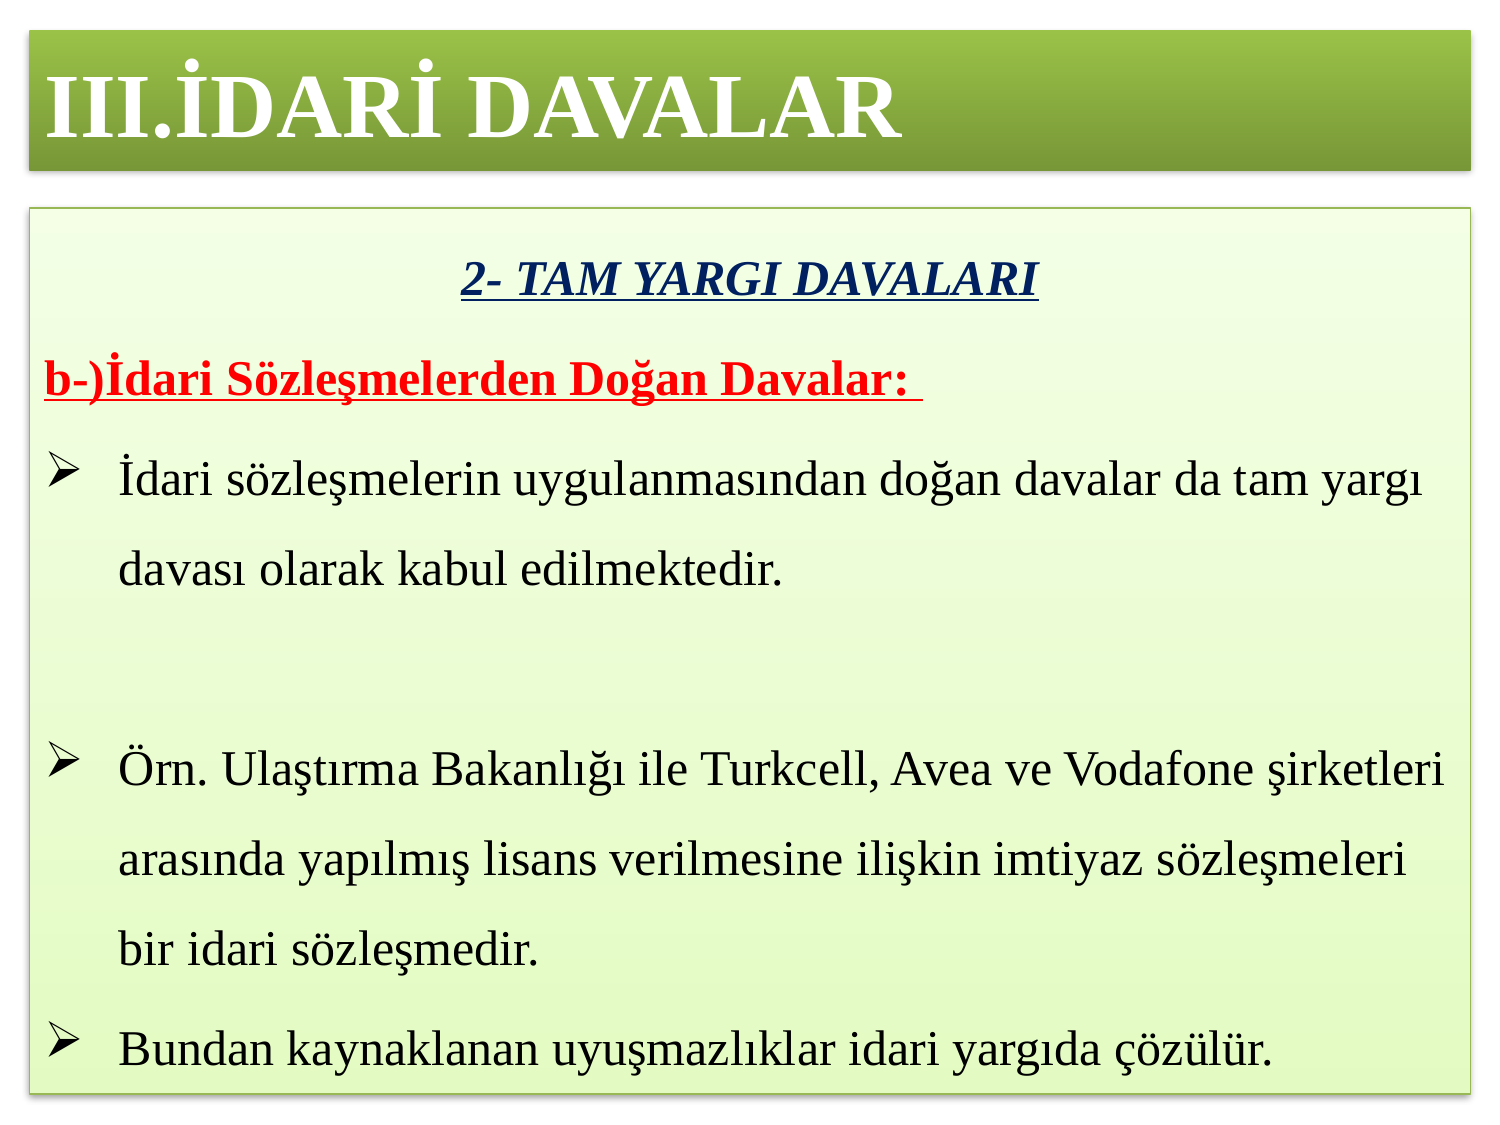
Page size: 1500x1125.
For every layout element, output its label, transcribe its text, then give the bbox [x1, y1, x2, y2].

slide_number 14 [1074, 1042, 1425, 1103]
list 2- TAM YARGI DAVALARI b-)İdari Sözleşmelerden Doğan Davalar: İdari sözleşmelerin uygulanmasından doğan davalar da tam yargı davası olarak kabul edilmektedir. Örn. Ulaştırma Bakanlığı ile Turkcell, Avea ve Vodafone şirketleri arasında yapılmış lisans verilmesine ilişkin imtiyaz sözleşmeleri bir idari sözleşmedir. Bundan kaynaklanan uyuşmazlıklar idari yargıda çözülür. [29, 207, 1471, 1095]
title III.İDARİ DAVALAR [29, 30, 1471, 171]
